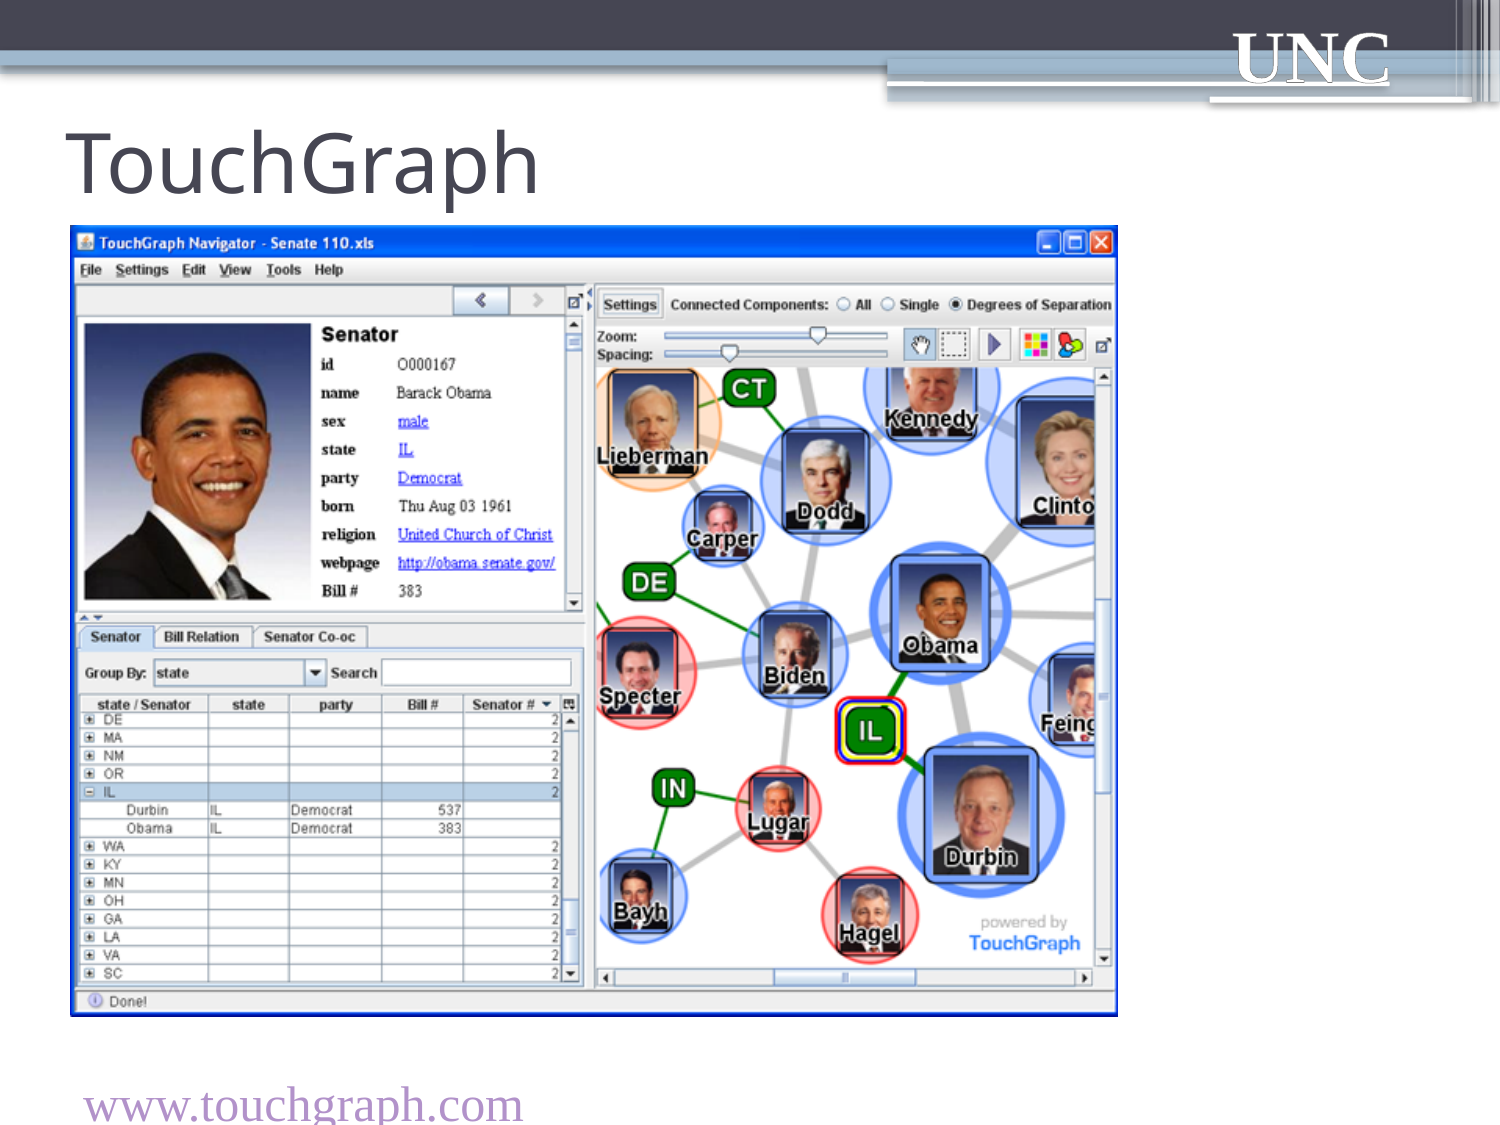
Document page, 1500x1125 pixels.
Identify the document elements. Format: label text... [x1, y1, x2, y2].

title TouchGraph [51, 72, 1401, 248]
picture [70, 225, 1119, 1017]
text_box www.touchgraph.com [68, 1064, 540, 1125]
